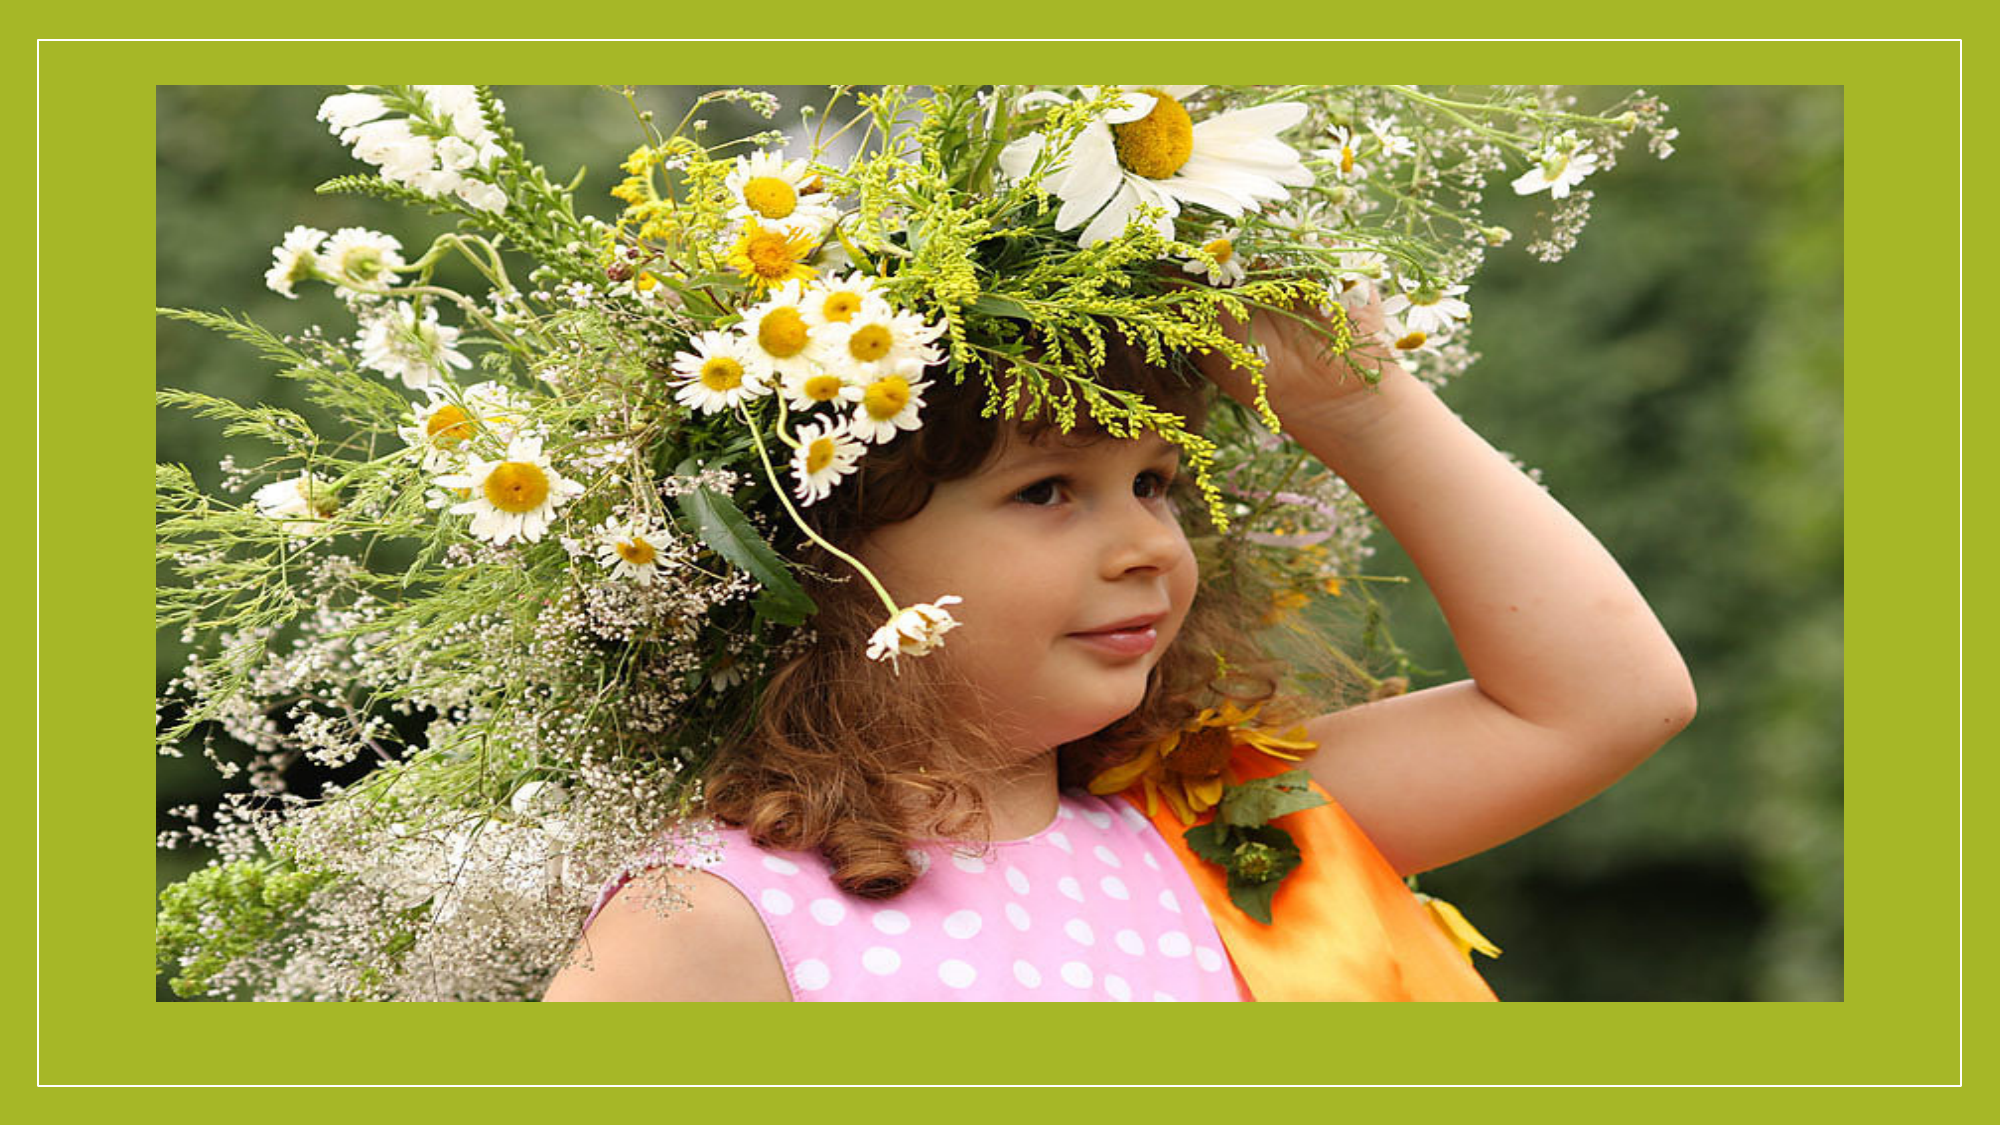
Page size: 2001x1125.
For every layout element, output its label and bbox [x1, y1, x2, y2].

picture [156, 85, 1844, 1002]
